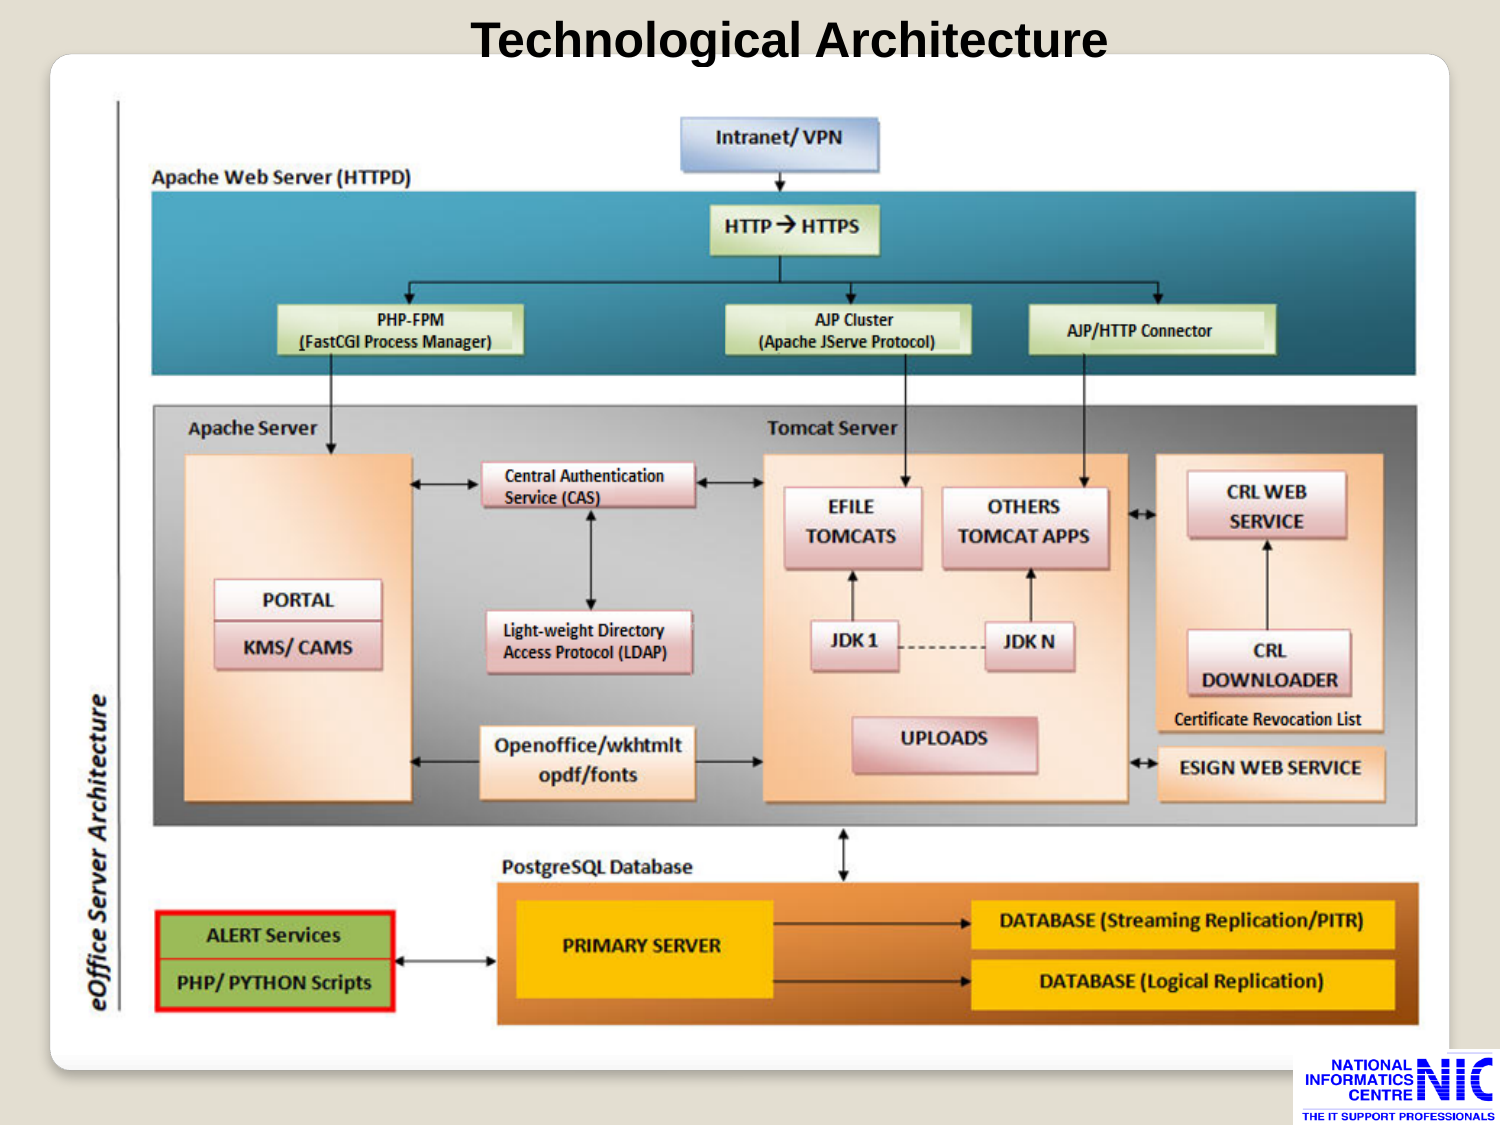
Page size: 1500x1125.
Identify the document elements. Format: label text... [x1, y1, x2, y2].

picture [52, 67, 1500, 1125]
text_box Technological Architecture [246, 0, 1334, 65]
